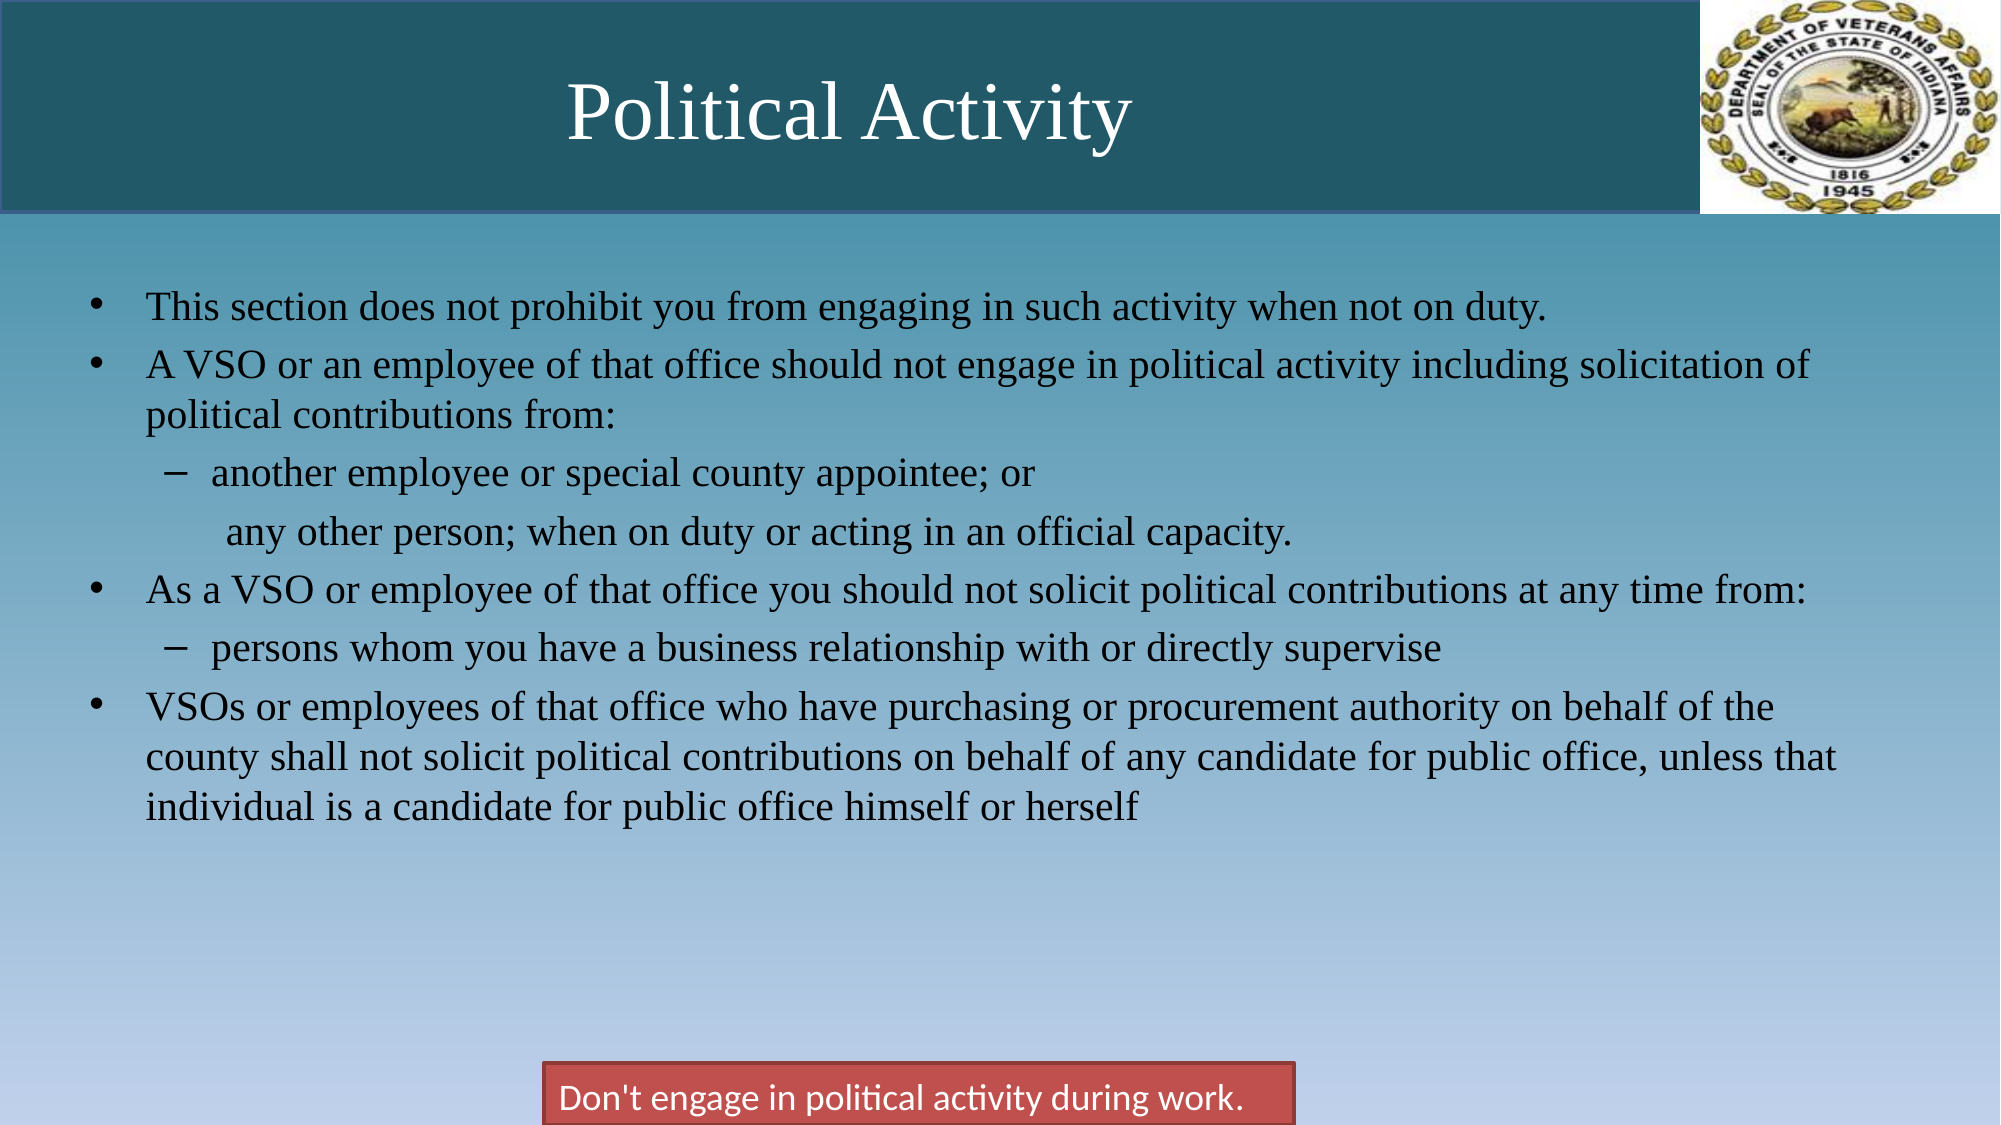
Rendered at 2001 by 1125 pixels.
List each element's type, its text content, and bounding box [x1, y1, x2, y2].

title Political Activity [0, 0, 1701, 213]
picture [1701, 0, 2000, 214]
list This section does not prohibit you from engaging in such activity when not on duty. A VSO or an employee of that office should not engage in political activity including solicitation of political contributions from: another employee or special county appointee; or any other person; when on duty or acting in an official capacity. As a VSO or employee of that office you should not solicit political contributions at any time from: persons whom you have a business relationship with or directly supervise VSOs or employees of that office who have purchasing or procurement authority on behalf of the county shall not solicit political contributions on behalf of any candidate for public office, unless that individual is a candidate for public office himself or herself [74, 212, 1875, 1063]
text_box Don't engage in political activity during work. [542, 1061, 1296, 1125]
